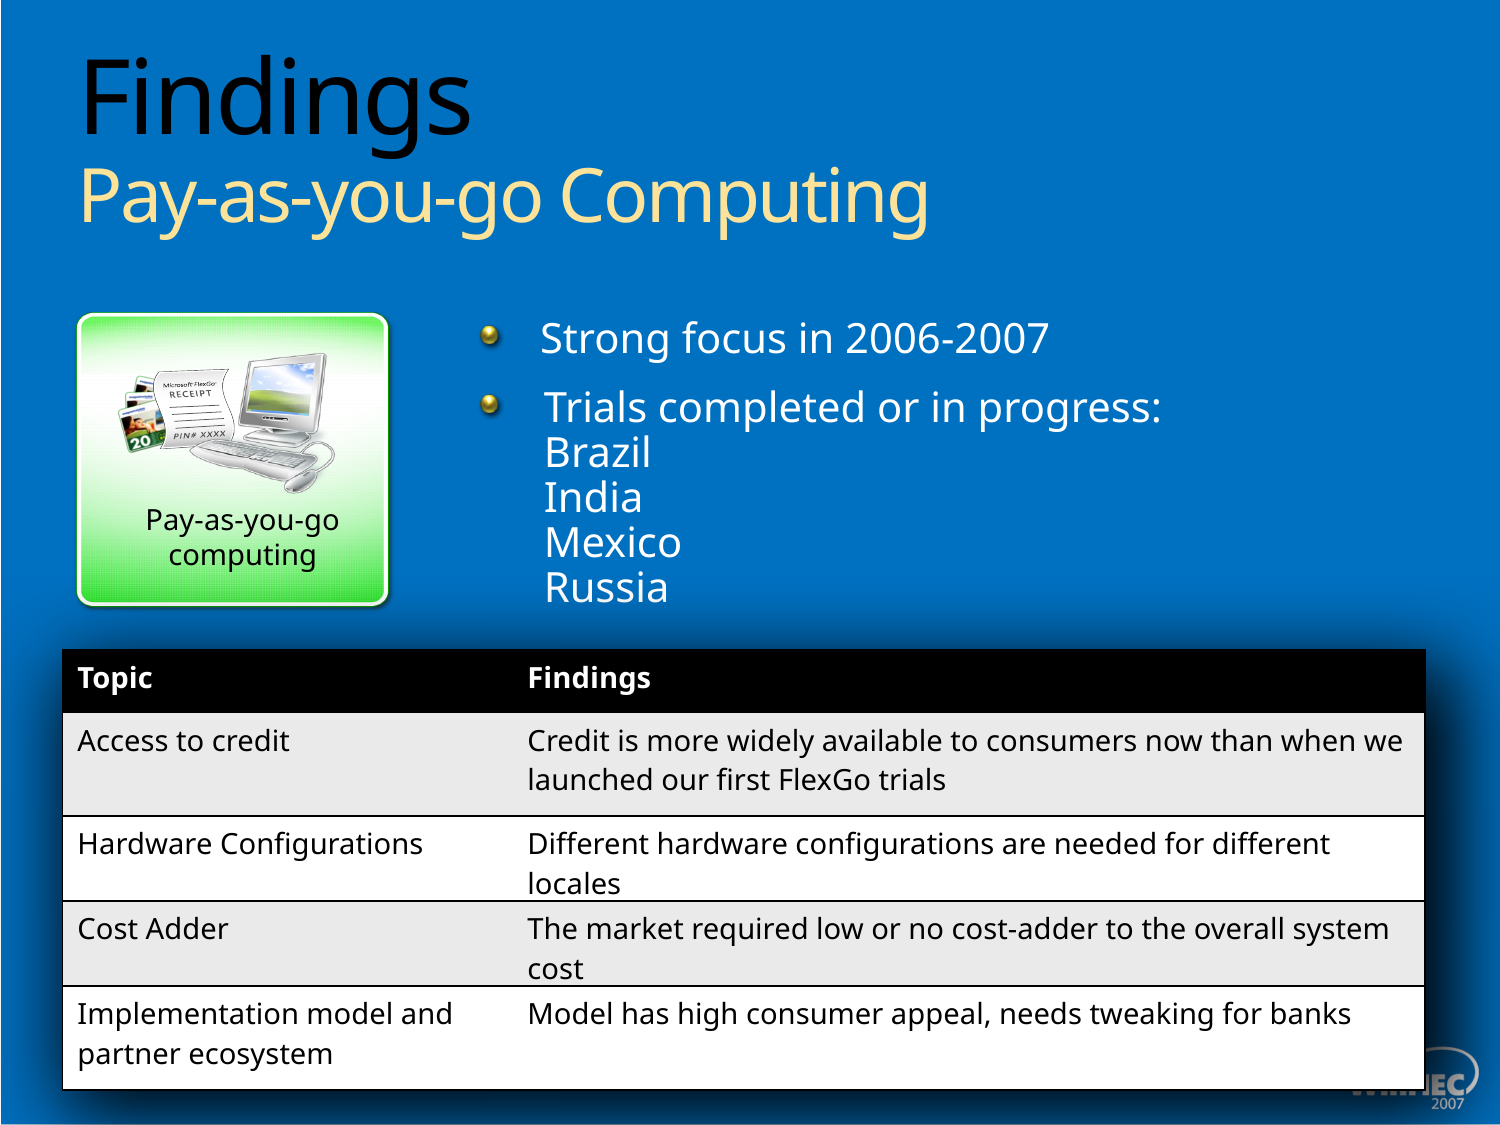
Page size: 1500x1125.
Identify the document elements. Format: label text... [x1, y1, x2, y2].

table_cell Hardware Configurations [63, 817, 513, 900]
table_cell The market required low or no cost-adder to the overall system cost [513, 902, 1424, 985]
picture [0, 0, 1500, 1125]
table_cell Different hardware configurations are needed for different locales [513, 817, 1424, 900]
table_cell Implementation model and partner ecosystem [63, 987, 513, 1089]
list Strong focus in 2006-2007 Trials completed or in progress: Brazil India Mexico Russia [462, 309, 1438, 597]
title Findings Pay-as-you-go Computing [62, 37, 1438, 233]
table_cell Model has high consumer appeal, needs tweaking for banks [513, 987, 1424, 1089]
table_cell Access to credit [63, 713, 513, 815]
table_cell Cost Adder [63, 902, 513, 985]
table_cell Credit is more widely available to consumers now than when we launched our first FlexGo trials [513, 713, 1424, 815]
table_header Findings [513, 651, 1424, 711]
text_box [62, 309, 397, 615]
table_header Topic [63, 651, 513, 711]
